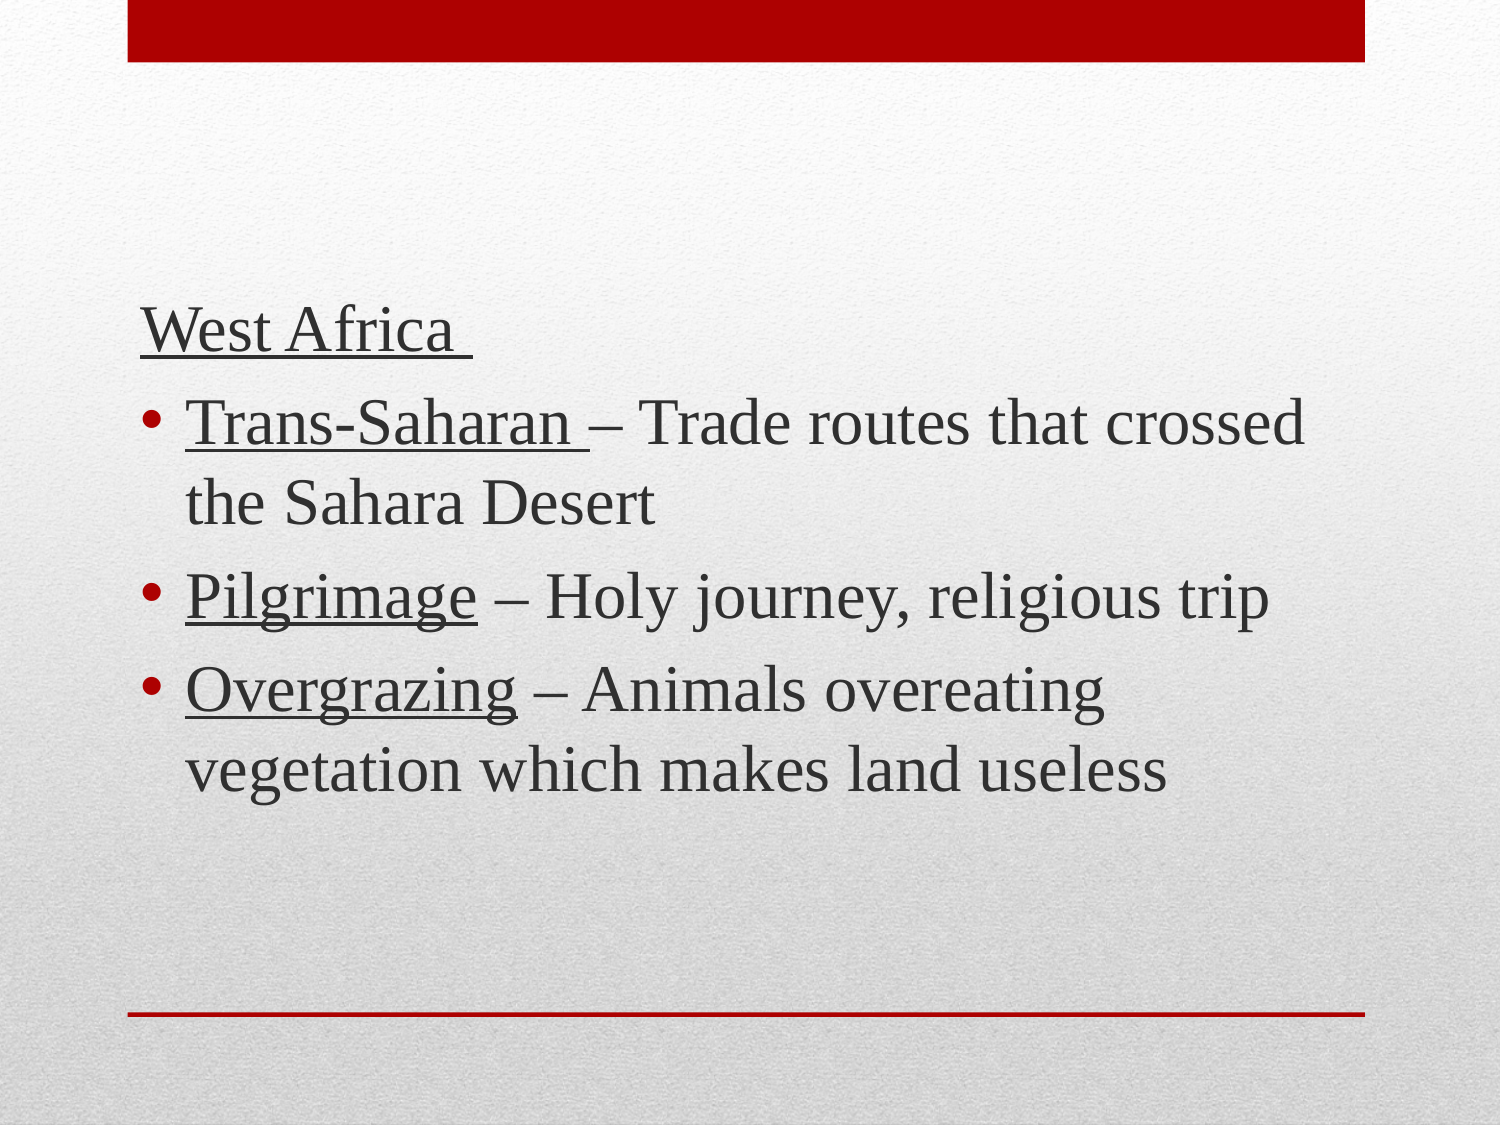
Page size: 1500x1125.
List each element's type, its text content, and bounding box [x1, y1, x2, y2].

list West Africa Trans-Saharan – Trade routes that crossed the Sahara Desert Pilgrimage – Holy journey, religious trip Overgrazing – Animals overeating vegetation which makes land useless [125, 112, 1363, 1048]
